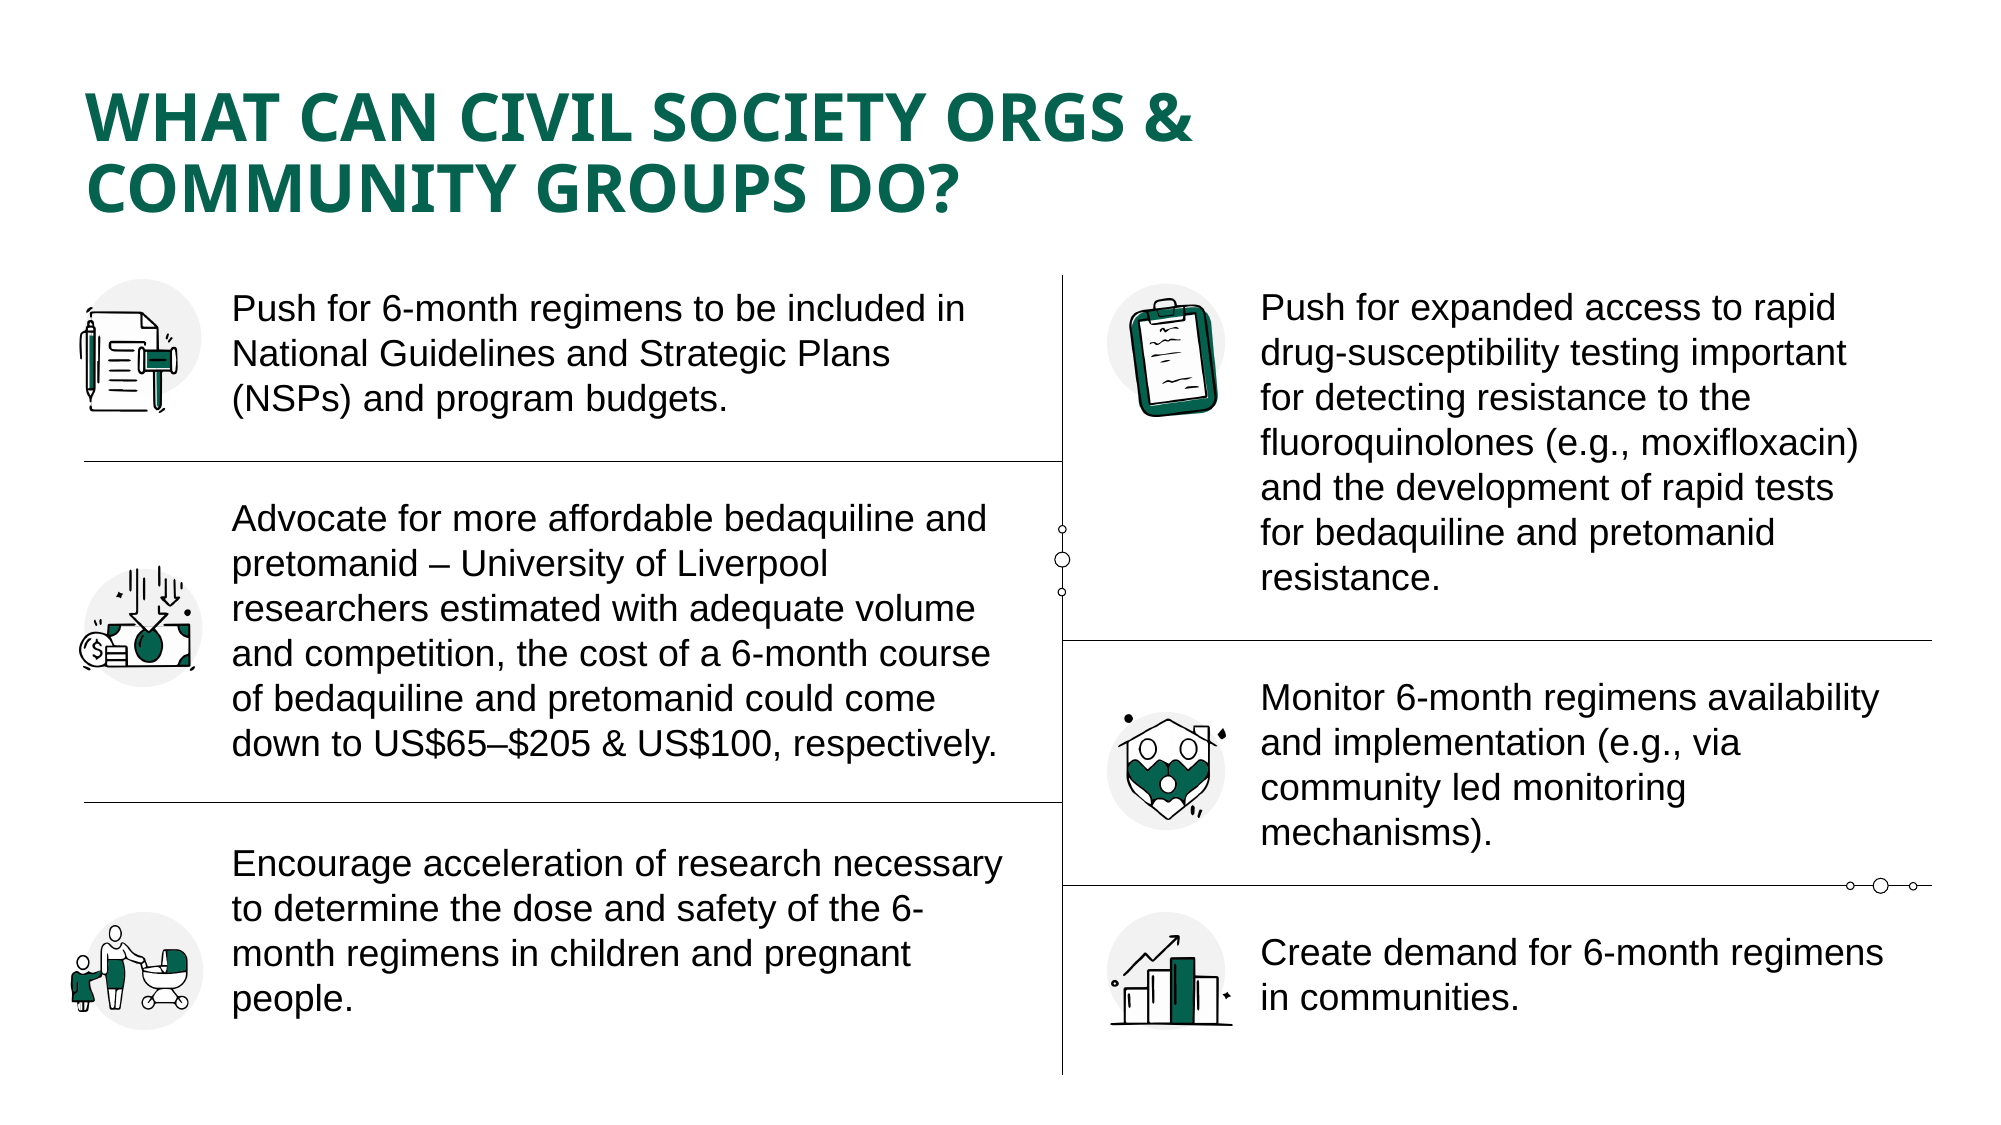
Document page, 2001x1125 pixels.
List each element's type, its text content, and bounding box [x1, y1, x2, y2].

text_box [79, 565, 203, 688]
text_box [84, 275, 1932, 1076]
picture [1129, 298, 1218, 417]
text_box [1106, 911, 1233, 1031]
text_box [79, 278, 202, 413]
text_box WHAT CAN CIVIL SOCIETY ORGS & COMMUNITY GROUPS DO? [70, 76, 1468, 195]
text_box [70, 911, 204, 1031]
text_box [1106, 711, 1226, 831]
